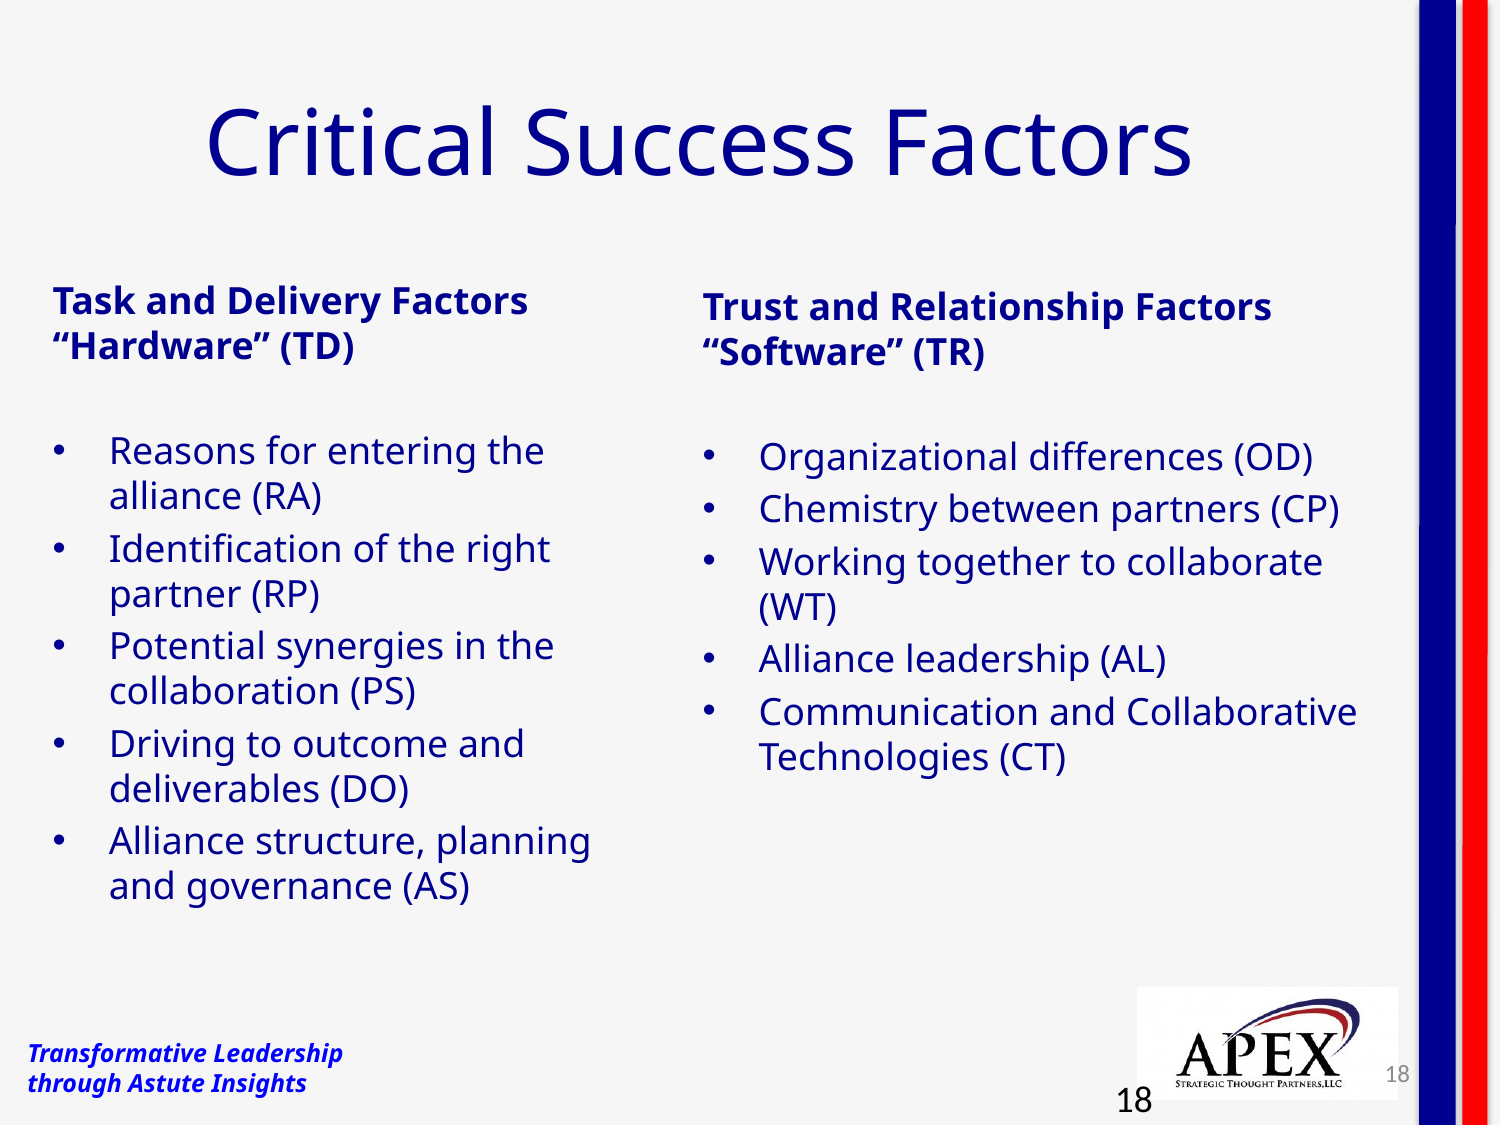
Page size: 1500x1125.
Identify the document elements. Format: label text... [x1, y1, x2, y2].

list Task and Delivery Factors “Hardware” (TD) Reasons for entering the alliance (RA) Identification of the right partner (RP) Potential synergies in the collaboration (PS) Driving to outcome and deliverables (DO) Alliance structure, planning and governance (AS) [37, 269, 638, 1013]
slide_number 18 [1074, 1042, 1425, 1103]
text_box Trust and Relationship Factors “Software” (TR) Organizational differences (OD) Chemistry between partners (CP) Working together to collaborate (WT) Alliance leadership (AL) Communication and Collaborative Technologies (CT) [687, 274, 1375, 1018]
picture [1137, 987, 1398, 1042]
title Critical Success Factors [24, 45, 1375, 233]
